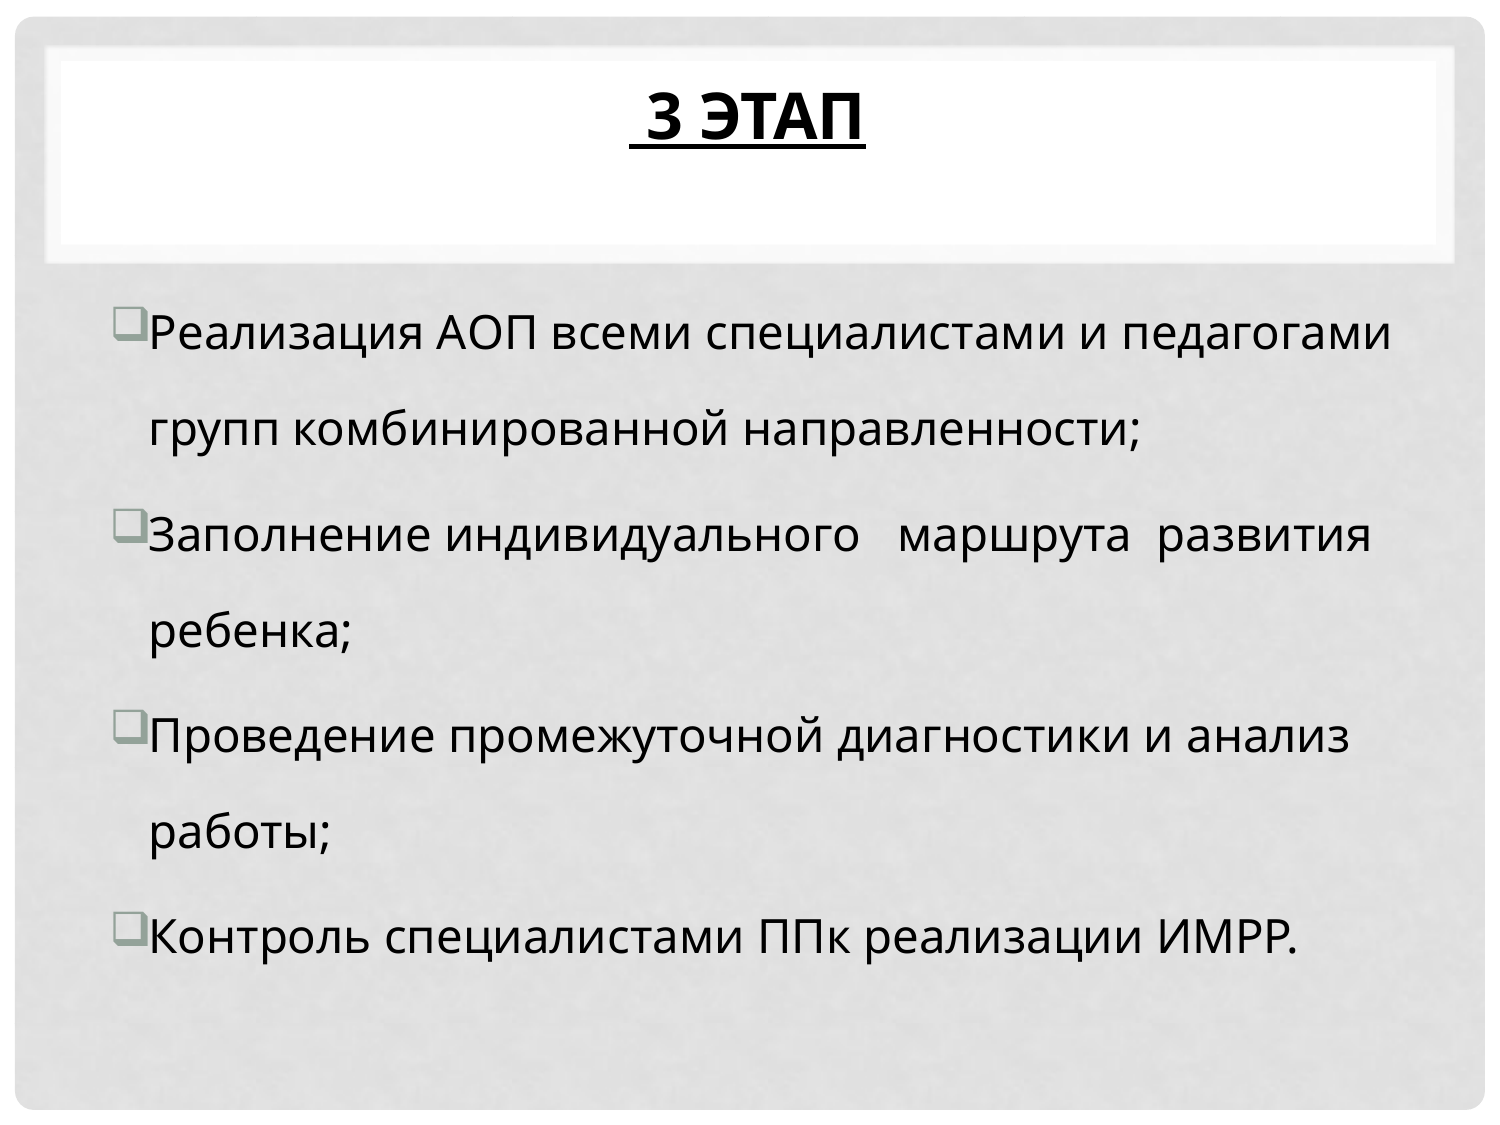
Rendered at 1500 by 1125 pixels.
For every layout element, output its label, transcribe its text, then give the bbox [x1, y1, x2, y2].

title 3 этап [69, 66, 1425, 238]
list Реализация АОП всеми специалистами и педагогами групп комбинированной направленности; Заполнение индивидуального маршрута развития ребенка; Проведение промежуточной диагностики и анализ работы; Контроль специалистами ППк реализации ИМРР. [75, 255, 1425, 986]
